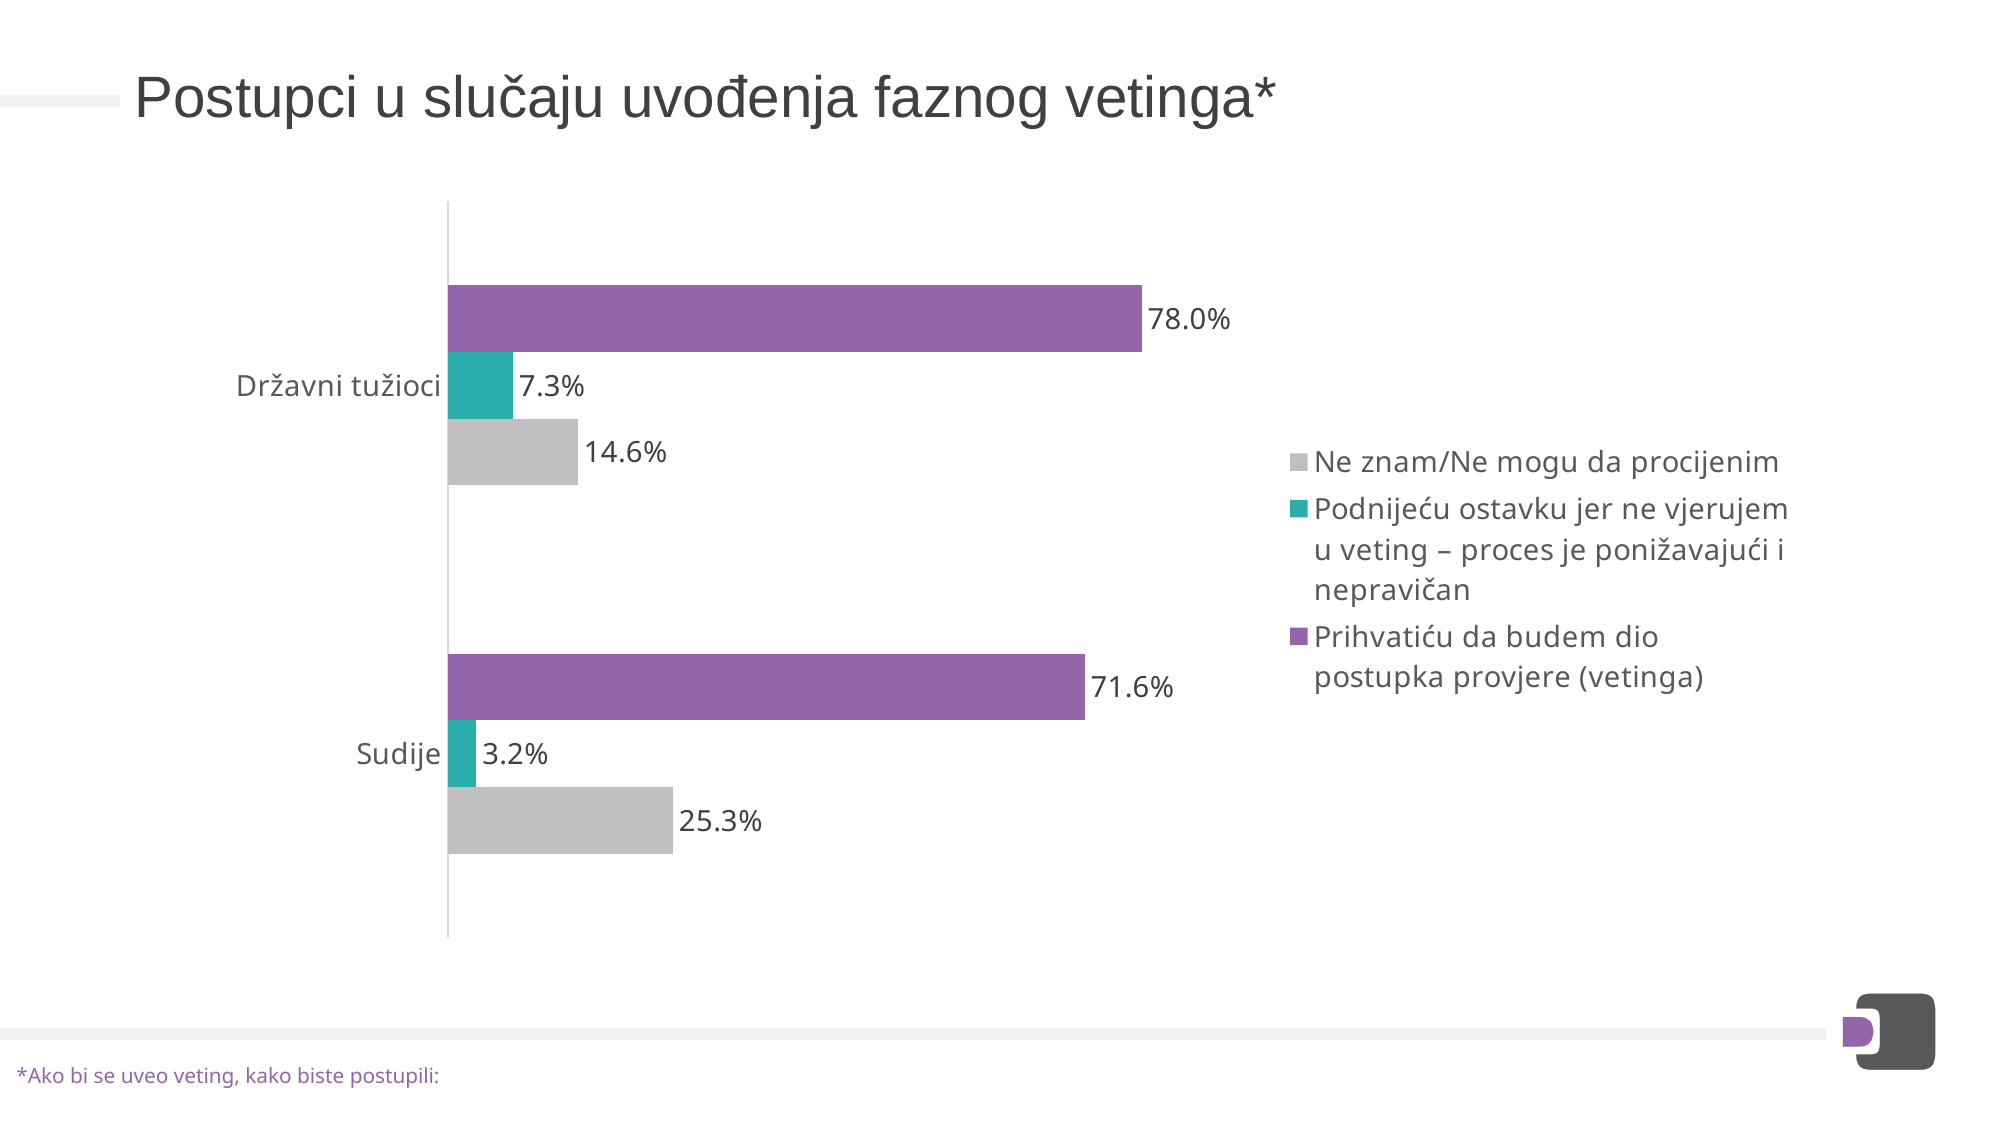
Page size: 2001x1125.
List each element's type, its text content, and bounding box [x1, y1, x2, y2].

text_box Postupci u slučaju uvođenja faznog vetinga* [119, 32, 1944, 165]
chart [203, 185, 1813, 954]
text_box *Ako bi se uveo veting, kako biste postupili: [1, 1055, 1508, 1096]
picture [1830, 967, 1944, 1101]
